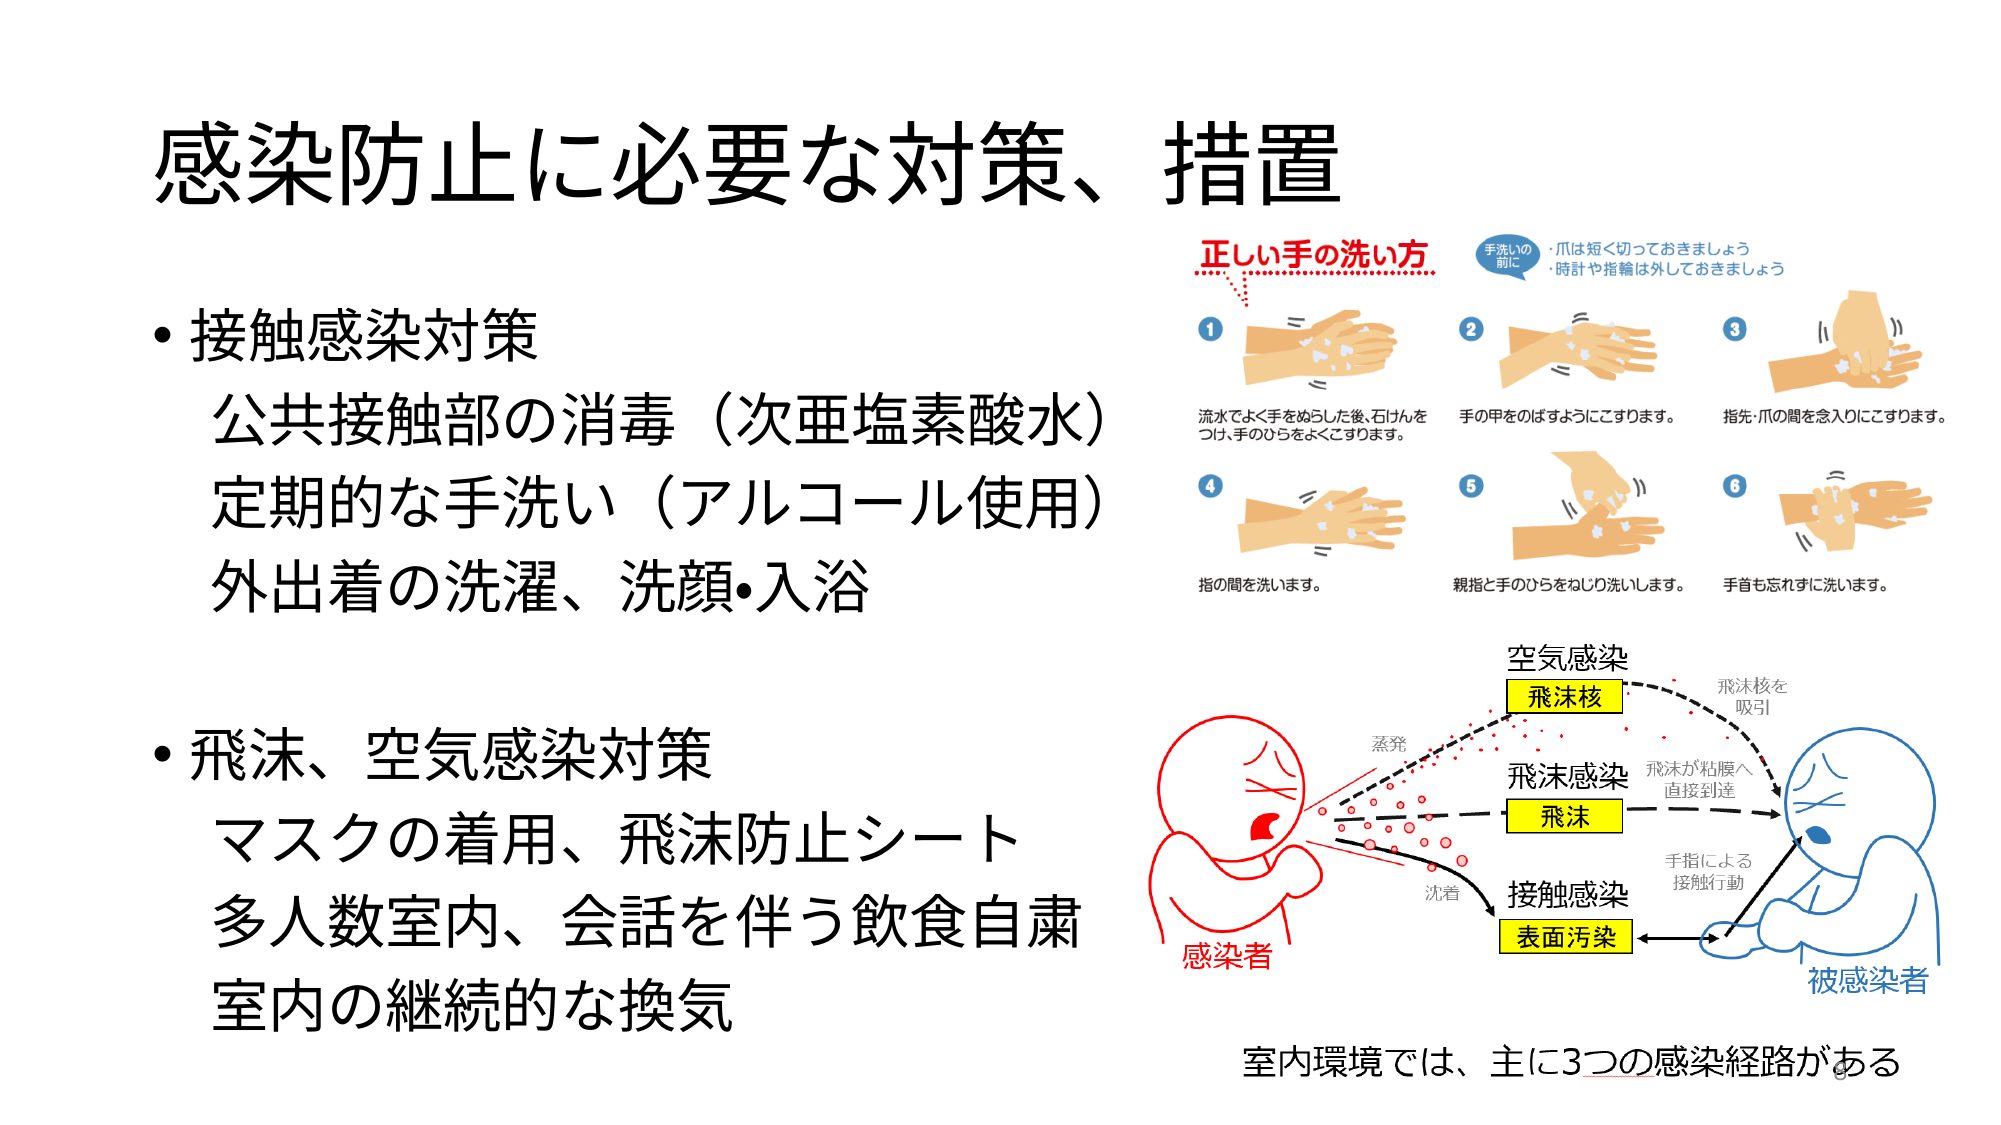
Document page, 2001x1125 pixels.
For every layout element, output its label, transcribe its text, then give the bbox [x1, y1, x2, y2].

list 接触感染対策 公共接触部の消毒（次亜塩素酸水） 定期的な手洗い（アルコール使用） 外出着の洗濯、洗顔・入浴 飛沫、空気感染対策 マスクの着用、飛沫防止シート 多人数室内、会話を伴う飲食自粛 室内の継続的な換気 [137, 299, 1181, 1079]
picture [1134, 210, 1964, 1101]
title 感染防止に必要な対策、措置 [137, 59, 1863, 278]
